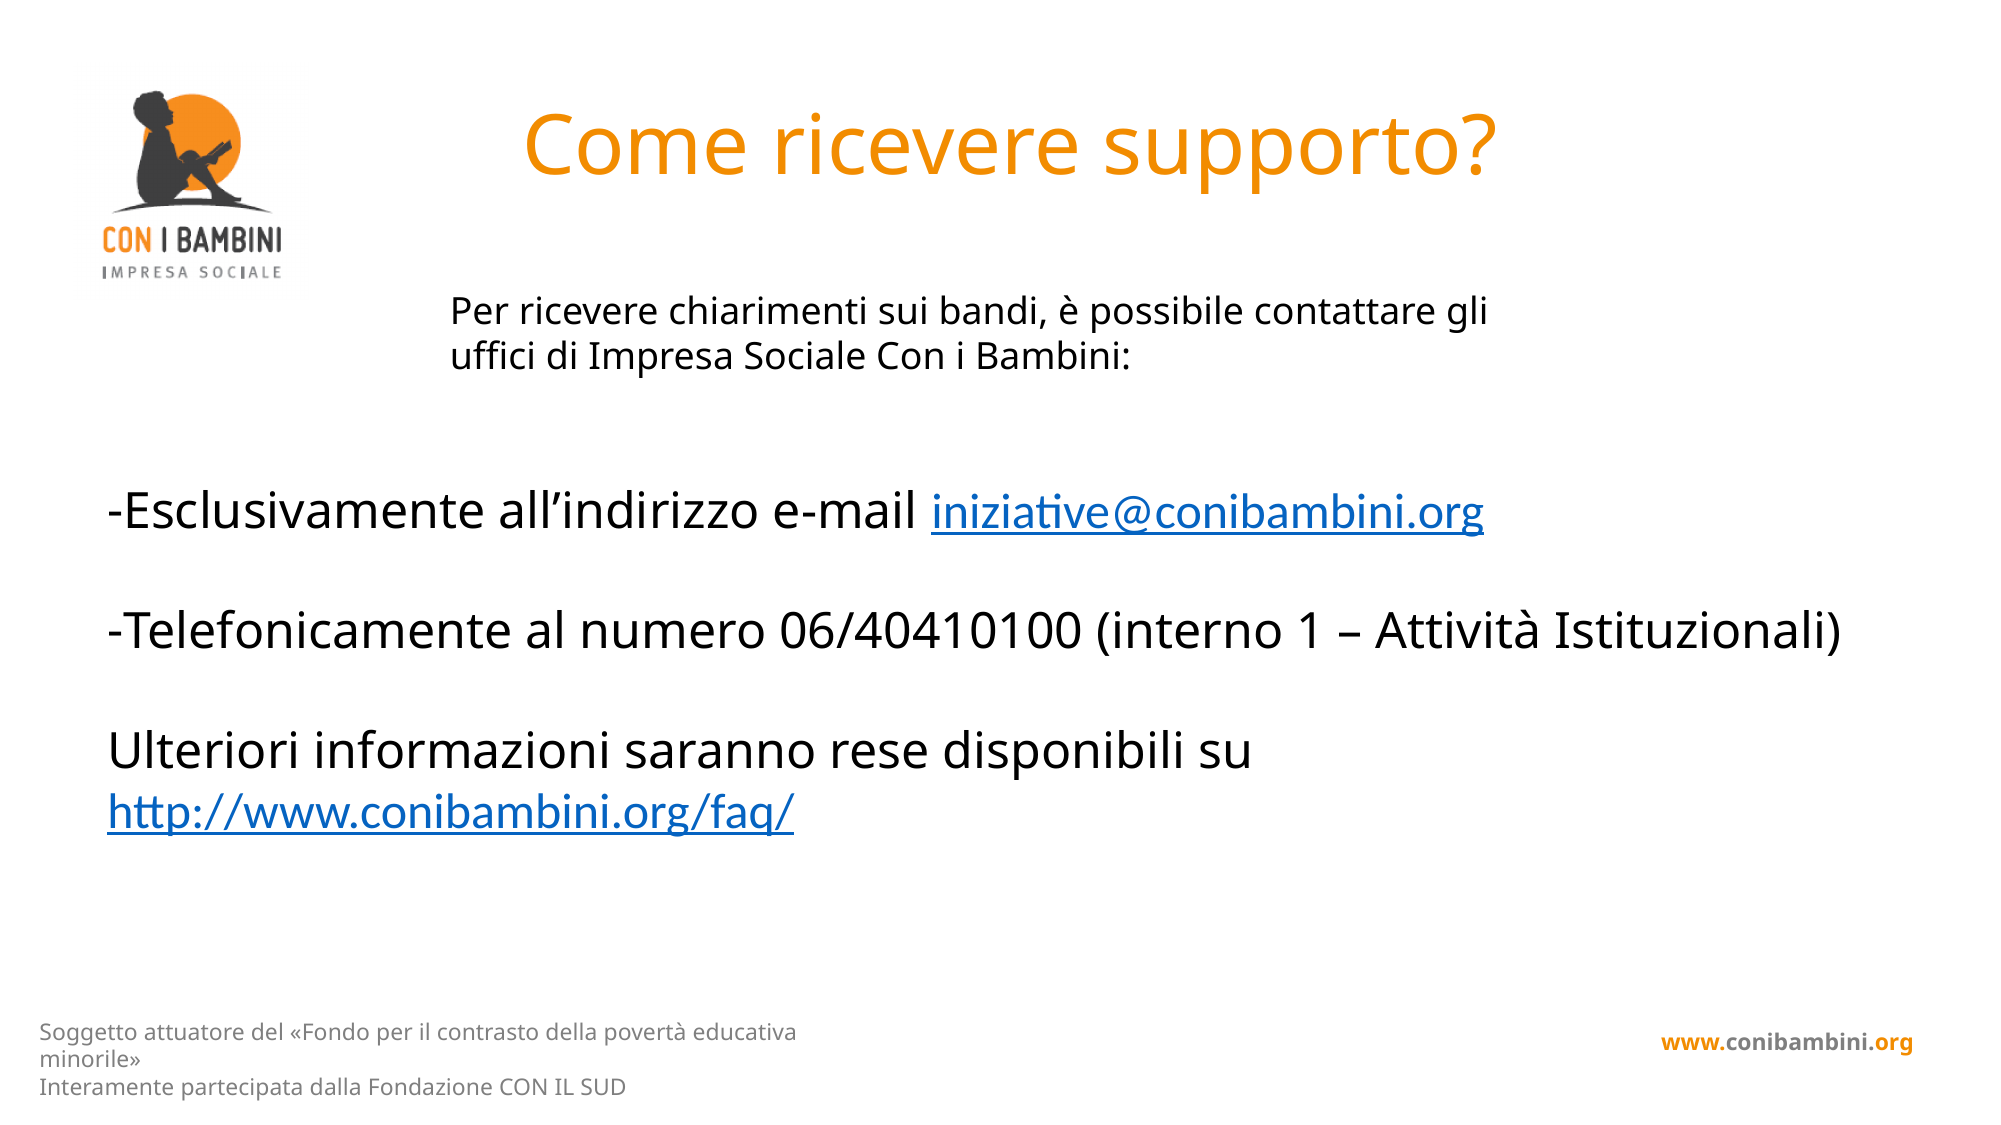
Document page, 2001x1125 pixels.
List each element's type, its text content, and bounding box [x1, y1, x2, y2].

title Come ricevere supporto? [313, 88, 1761, 201]
text_box Soggetto attuatore del «Fondo per il contrasto della povertà educativa minorile» Interamente partecipata dalla Fondazione CON IL SUD [24, 1010, 875, 1081]
text_box www.conibambini.org [1646, 1020, 1934, 1064]
text_box Esclusivamente all’indirizzo e-mail iniziative@conibambini.org Telefonicamente al numero 06/40410100 (interno 1 – Attività Istituzionali) Ulteriori informazioni saranno rese disponibili su http://www.conibambini.org/faq/ [92, 410, 1934, 911]
picture [73, 62, 309, 300]
text_box Per ricevere chiarimenti sui bandi, è possibile contattare gli uffici di Impresa Sociale Con i Bambini: [434, 279, 1597, 386]
